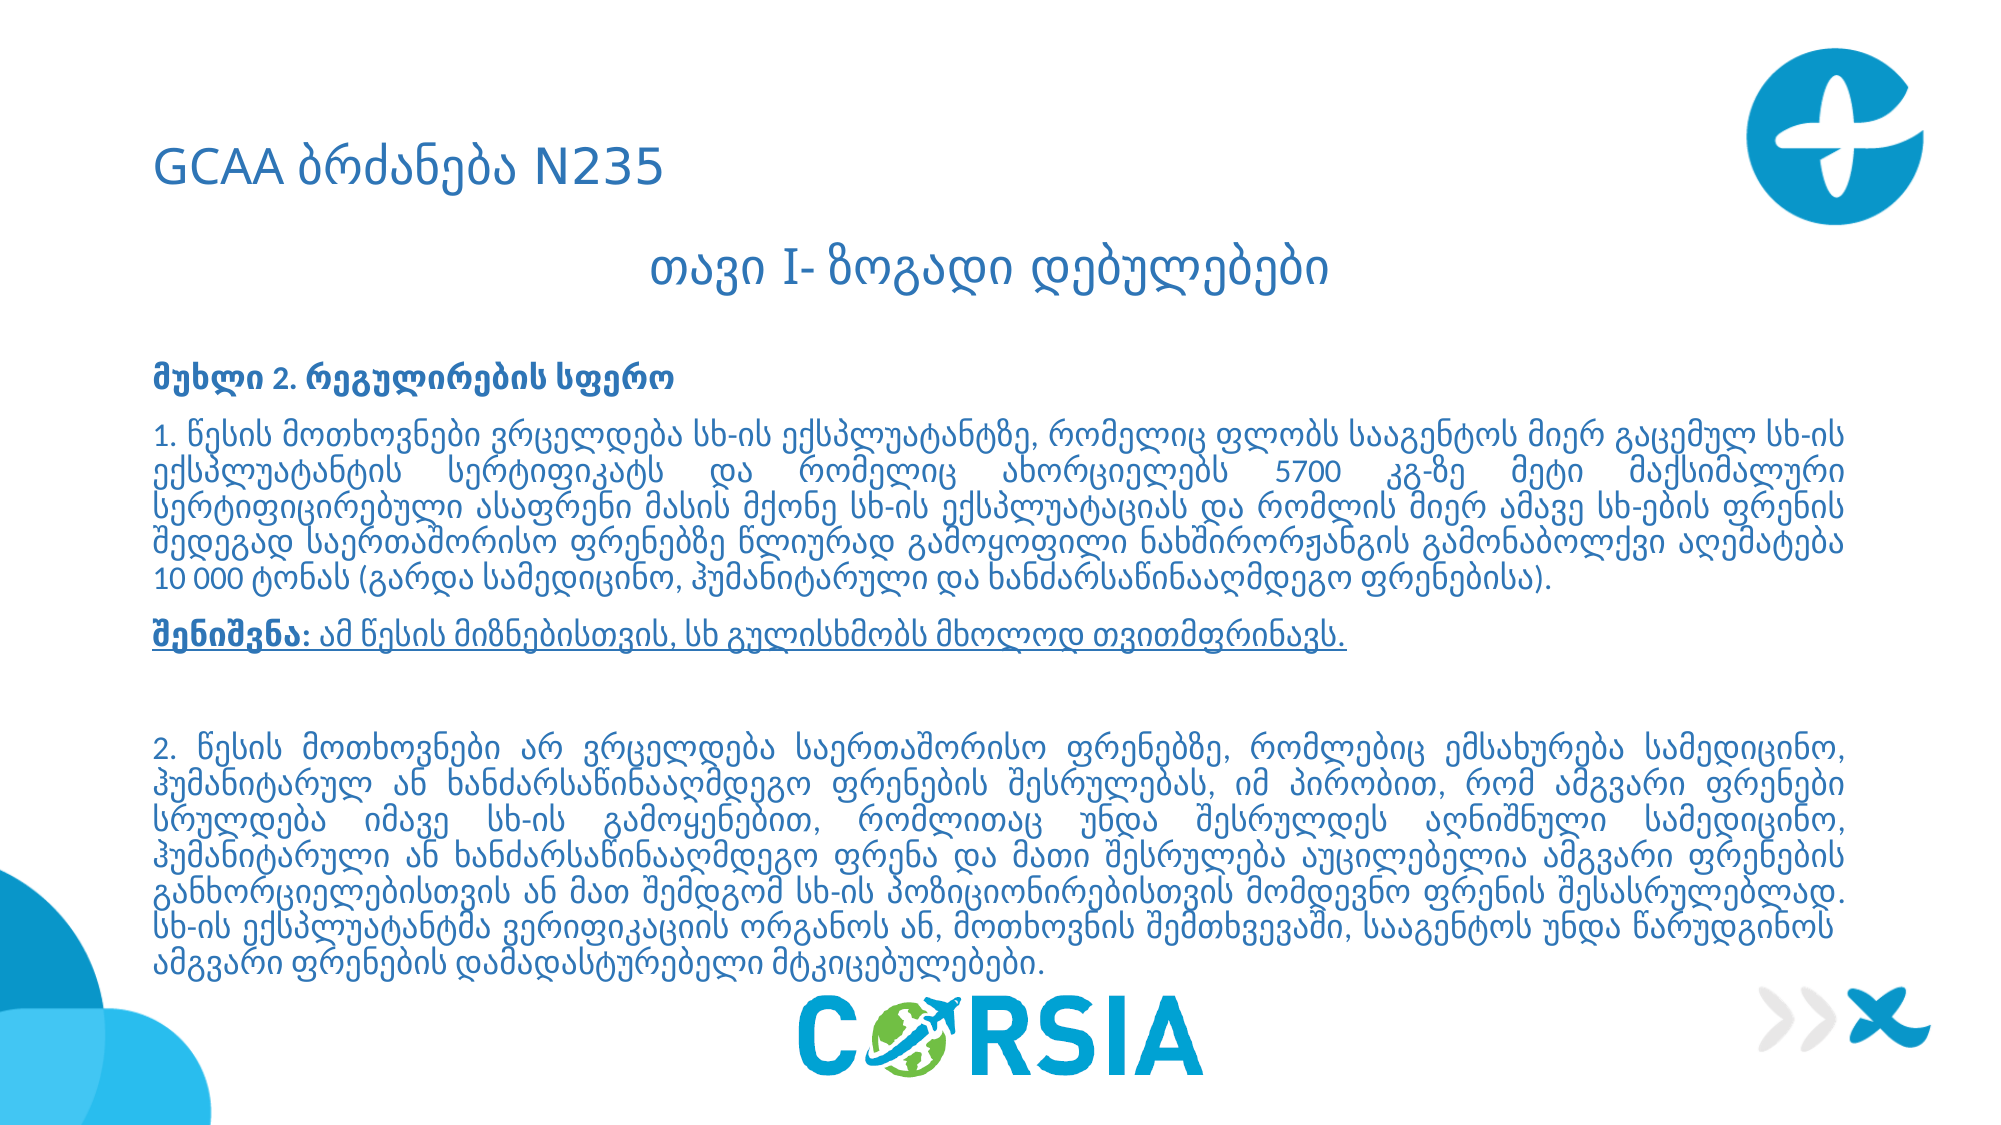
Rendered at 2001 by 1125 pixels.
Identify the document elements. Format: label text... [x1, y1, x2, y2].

title GCAA ბრძანება N235 [137, 59, 1863, 278]
list მუხლი 2. რეგულირების სფერო 1. წესის მოთხოვნები ვრცელდება სხ-ის ექსპლუატანტზე, რომელიც ფლობს სააგენტოს მიერ გაცემულ სხ-ის ექსპლუატანტის სერტიფიკატს და რომელიც ახორციელებს 5700 კგ-ზე მეტი მაქსიმალური სერტიფიცირებული ასაფრენი მასის მქონე სხ-ის ექსპლუატაციას და რომლის მიერ ამავე სხ-ების ფრენის შედეგად საერთაშორისო ფრენებზე წლიურად გამოყოფილი ნახშირორჟანგის გამონაბოლქვი აღემატება 10 000 ტონას (გარდა სამედიცინო, ჰუმანიტარული და ხანძარსაწინააღმდეგო ფრენებისა). შენიშვნა: ამ წესის მიზნებისთვის, სხ გულისხმობს მხოლოდ თვითმფრინავს. 2. წესის მოთხოვნები არ ვრცელდება საერთაშორისო ფრენებზე, რომლებიც ემსახურება სამედიცინო, ჰუმანიტარულ ან ხანძარსაწინააღმდეგო ფრენების შესრულებას, იმ პირობით, რომ ამგვარი ფრენები სრულდება იმავე სხ-ის გამოყენებით, რომლითაც უნდა შესრულდეს აღნიშნული სამედიცინო, ჰუმანიტარული ან ხანძარსაწინააღმდეგო ფრენა და მათი შესრულება აუცილებელია ამგვარი ფრენების განხორციელებისთვის ან მათ შემდგომ სხ-ის პოზიციონირებისთვის მომდევნო ფრენის შესასრულებლად. სხ-ის ექსპლუატანტმა ვერიფიკაციის ორგანოს ან, მოთხოვნის შემთხვევაში, სააგენტოს უნდა წარუდგინოს ამგვარი ფრენების დამადასტურებელი მტკიცებულებები. [137, 353, 1863, 1068]
text_box თავი I- ზოგადი დებულებები [315, 230, 1666, 306]
picture [0, 0, 2001, 1125]
